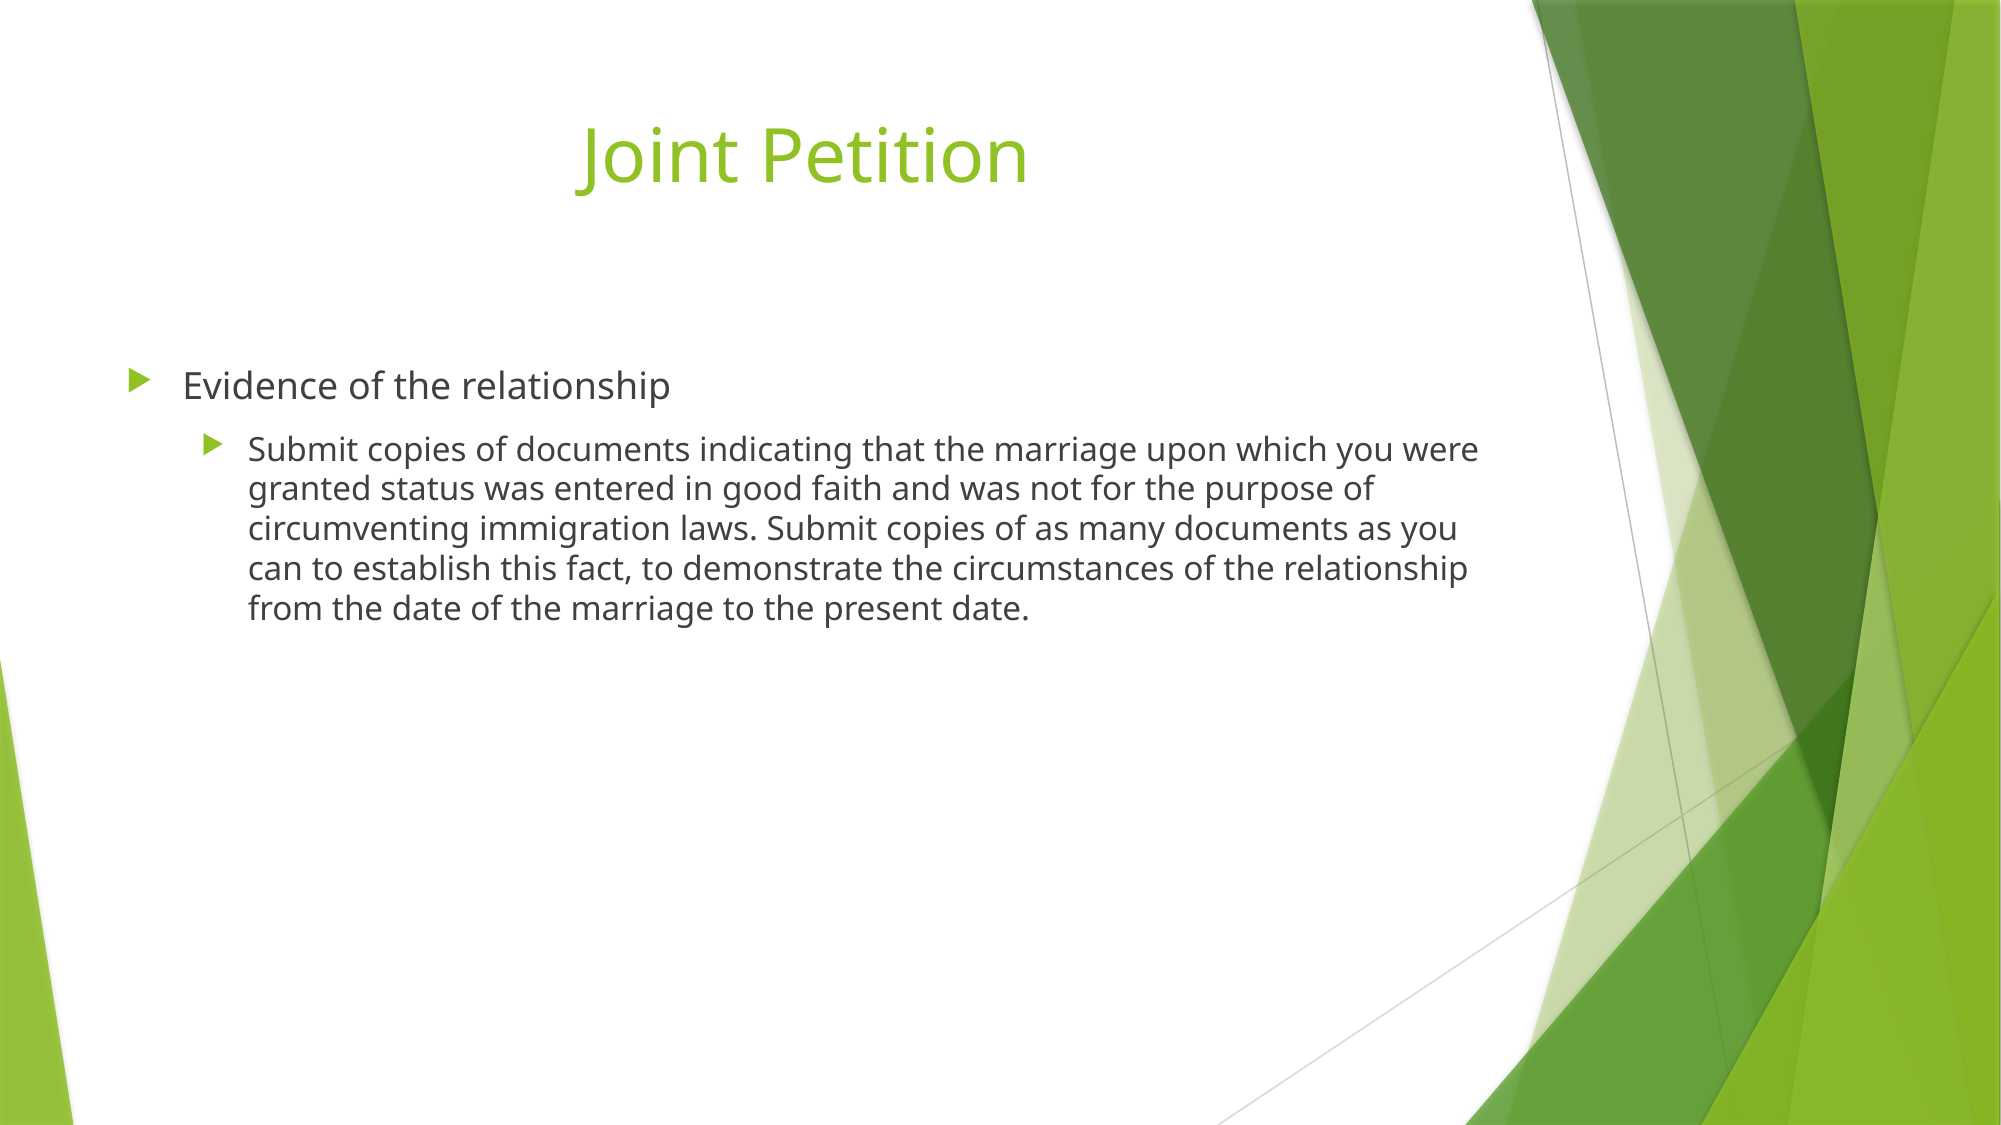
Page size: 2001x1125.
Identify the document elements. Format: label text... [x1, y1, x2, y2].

list Evidence of the relationship Submit copies of documents indicating that the marriage upon which you were granted status was entered in good faith and was not for the purpose of circumventing immigration laws. Submit copies of as many documents as you can to establish this fact, to demonstrate the circumstances of the relationship from the date of the marriage to the present date. [111, 354, 1522, 992]
title Joint Petition [111, 99, 1522, 317]
